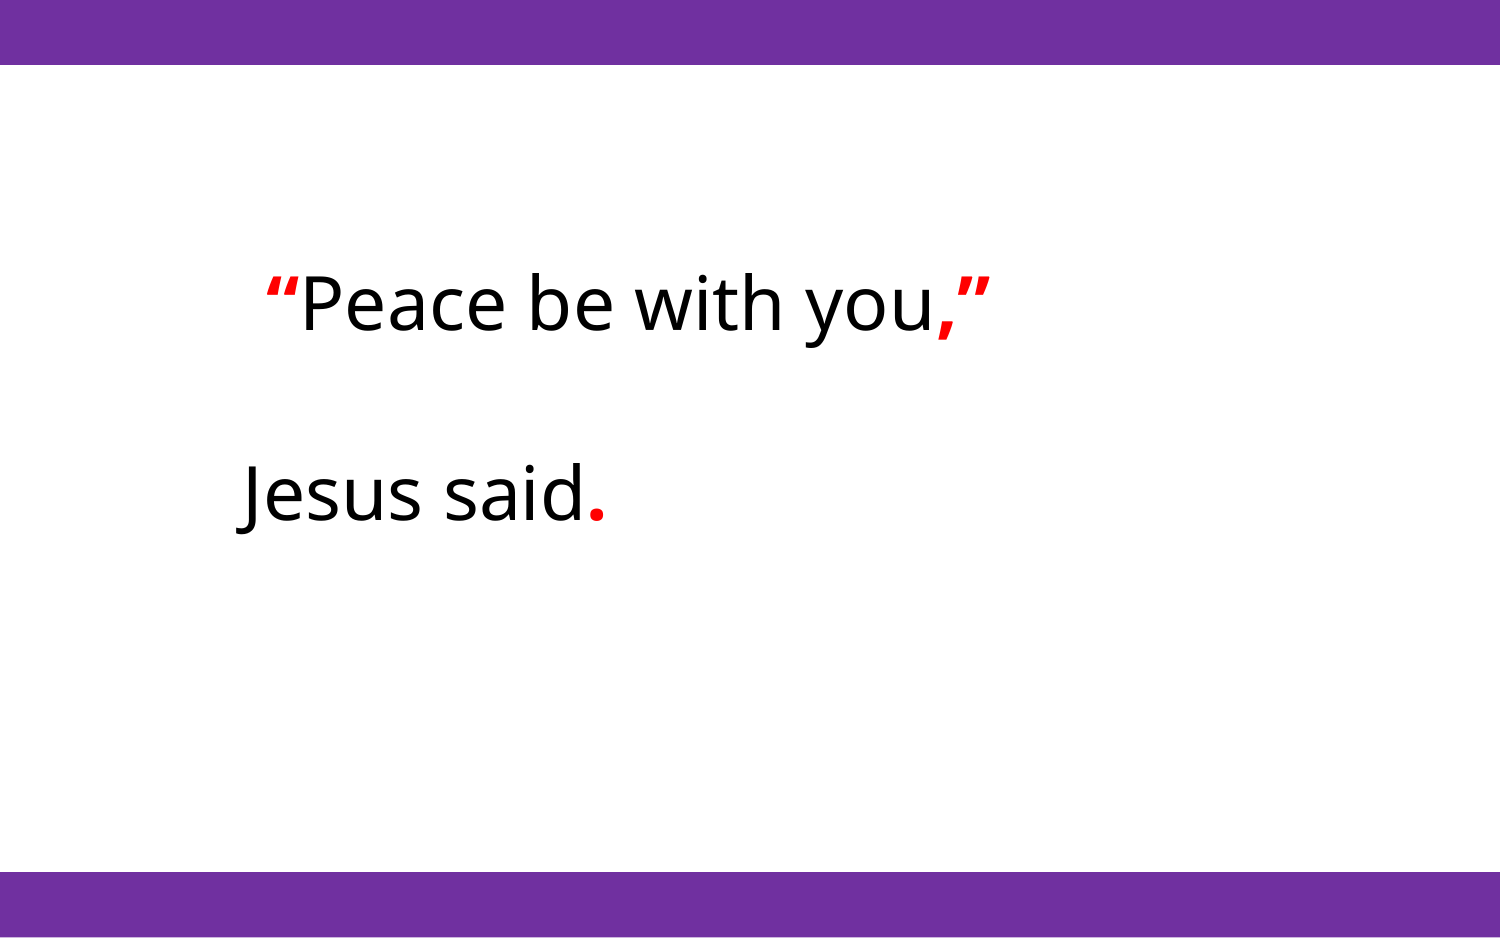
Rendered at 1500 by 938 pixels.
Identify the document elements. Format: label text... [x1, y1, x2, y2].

text_box Jesus said. [227, 438, 624, 544]
text_box [0, 0, 1500, 66]
text_box “Peace be with you,” [251, 248, 1007, 354]
text_box [0, 871, 1500, 938]
